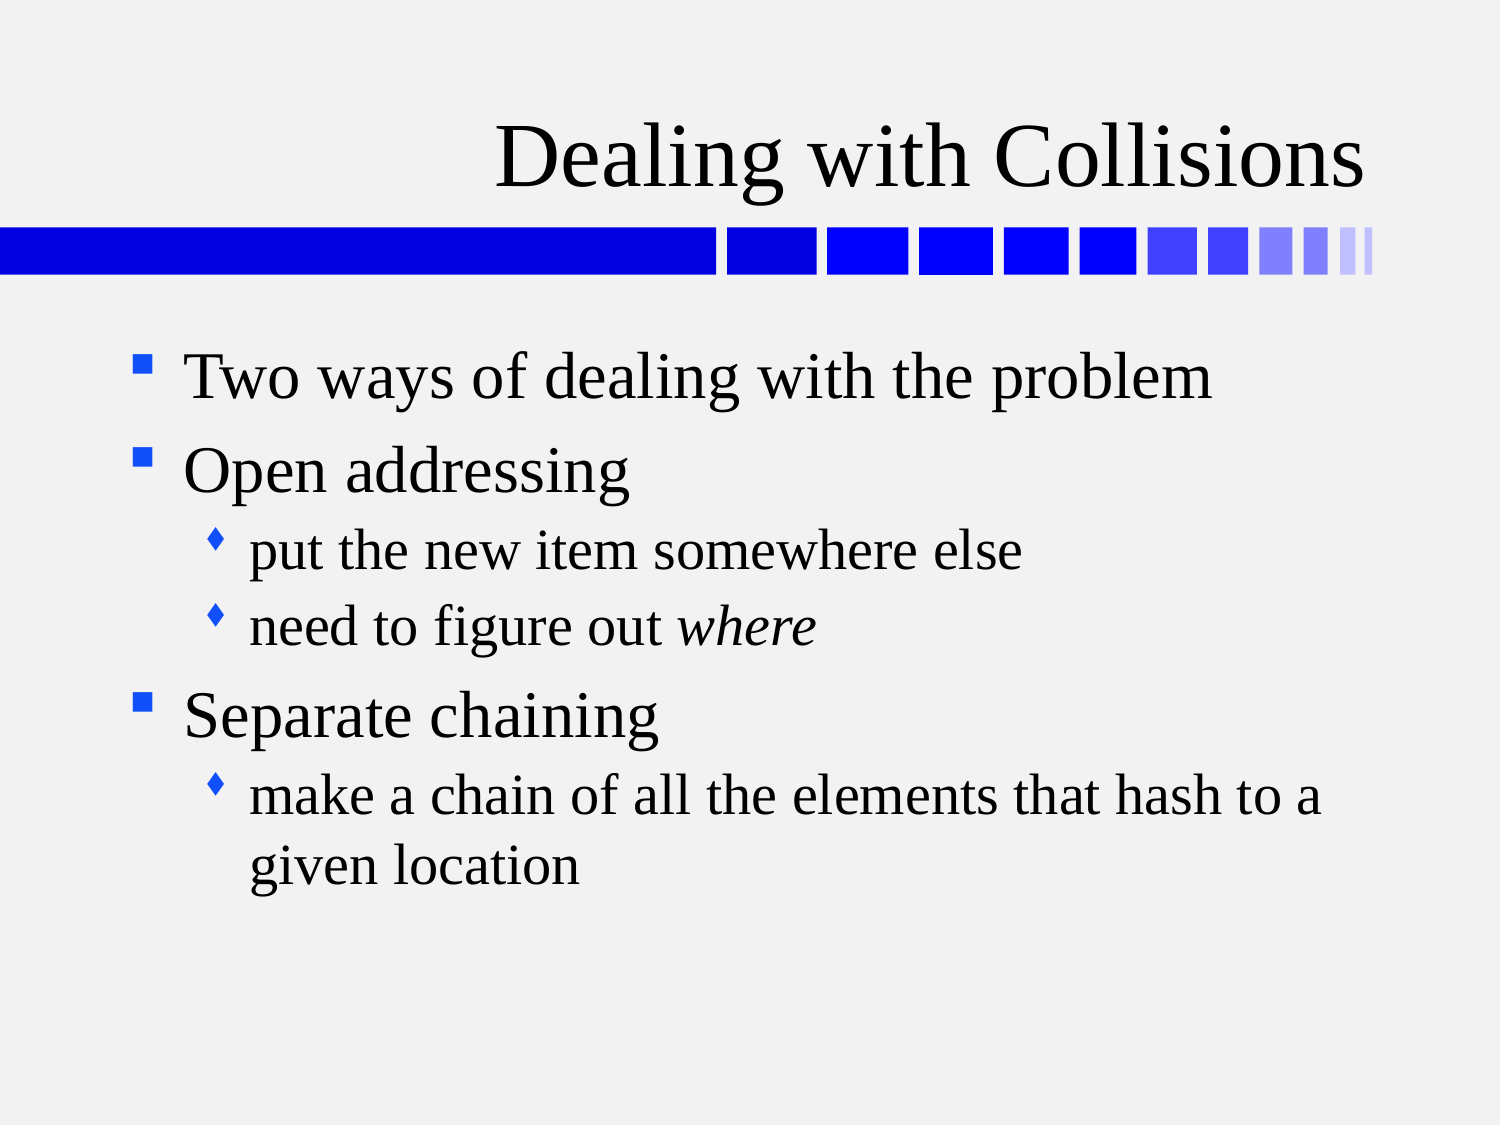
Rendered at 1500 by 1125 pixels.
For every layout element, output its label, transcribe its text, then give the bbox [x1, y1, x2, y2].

list Two ways of dealing with the problem Open addressing put the new item somewhere else need to figure out where Separate chaining make a chain of all the elements that hash to a given location [111, 324, 1388, 1001]
title Dealing with Collisions [109, 27, 1383, 213]
